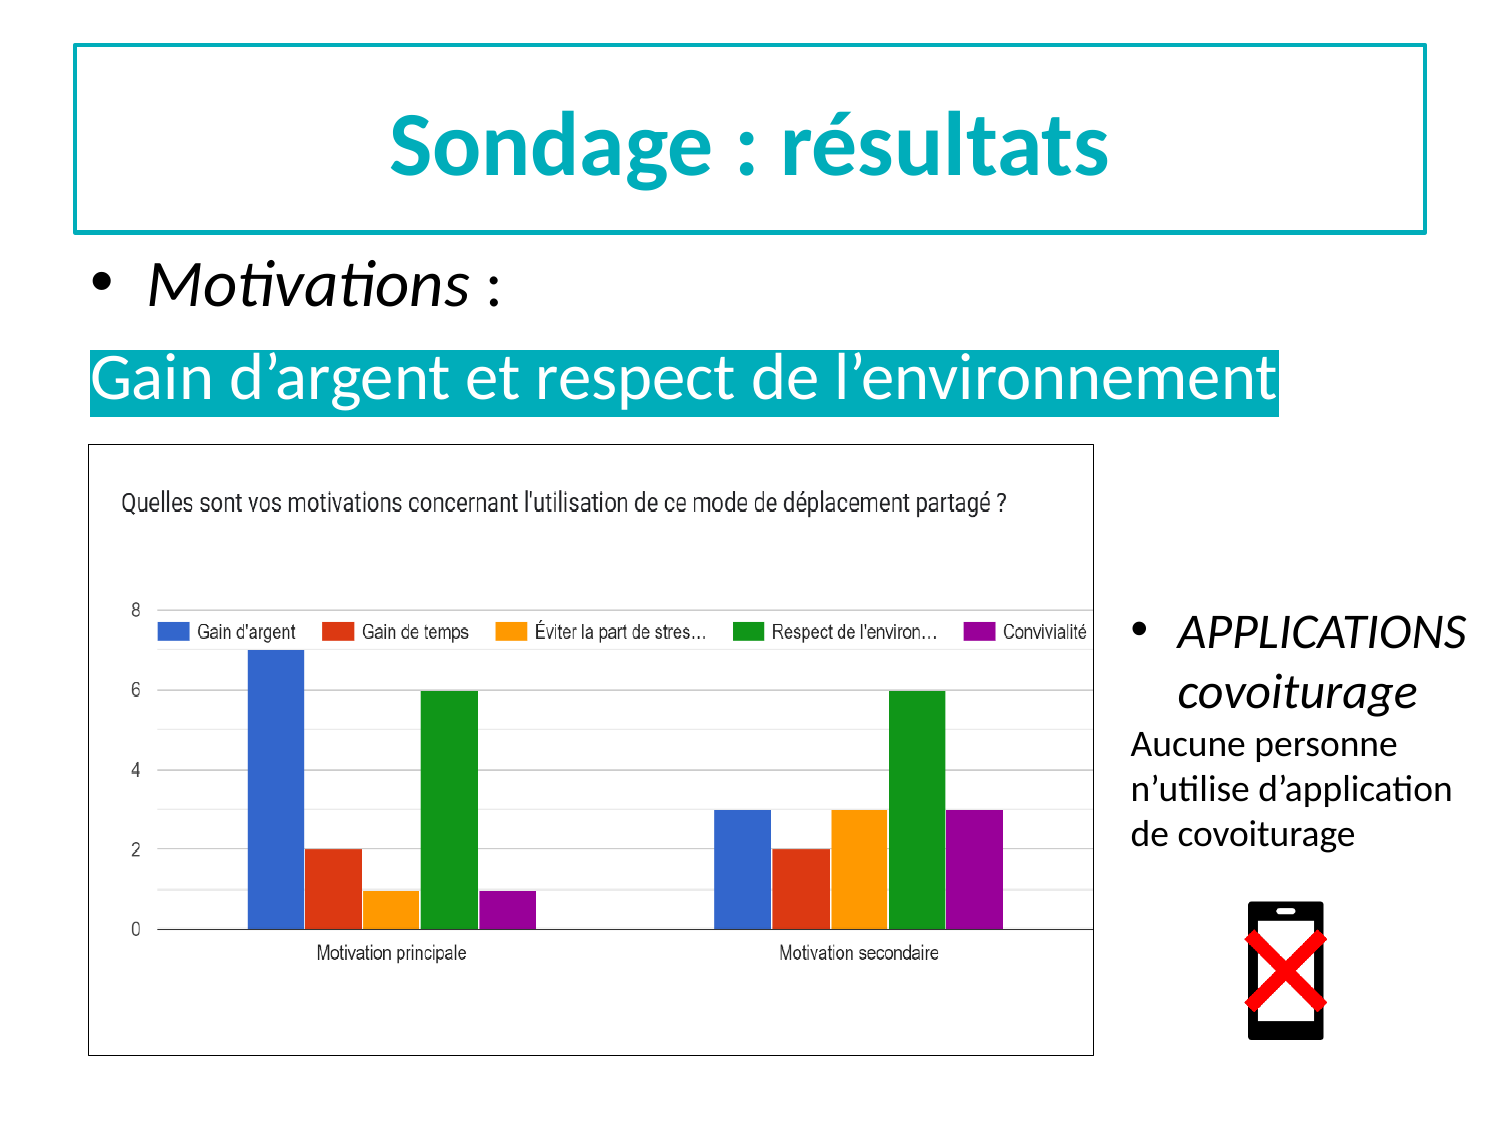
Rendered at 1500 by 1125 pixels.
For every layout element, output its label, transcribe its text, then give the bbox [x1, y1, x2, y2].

picture [1210, 895, 1361, 1046]
picture [88, 444, 1093, 1056]
title Sondage : résultats [75, 45, 1425, 233]
list Motivations : Gain d’argent et respect de l’environnement [75, 233, 1425, 886]
text_box APPLICATIONS covoiturage Aucune personne n’utilise d’application de covoiturage [1115, 591, 1500, 1041]
